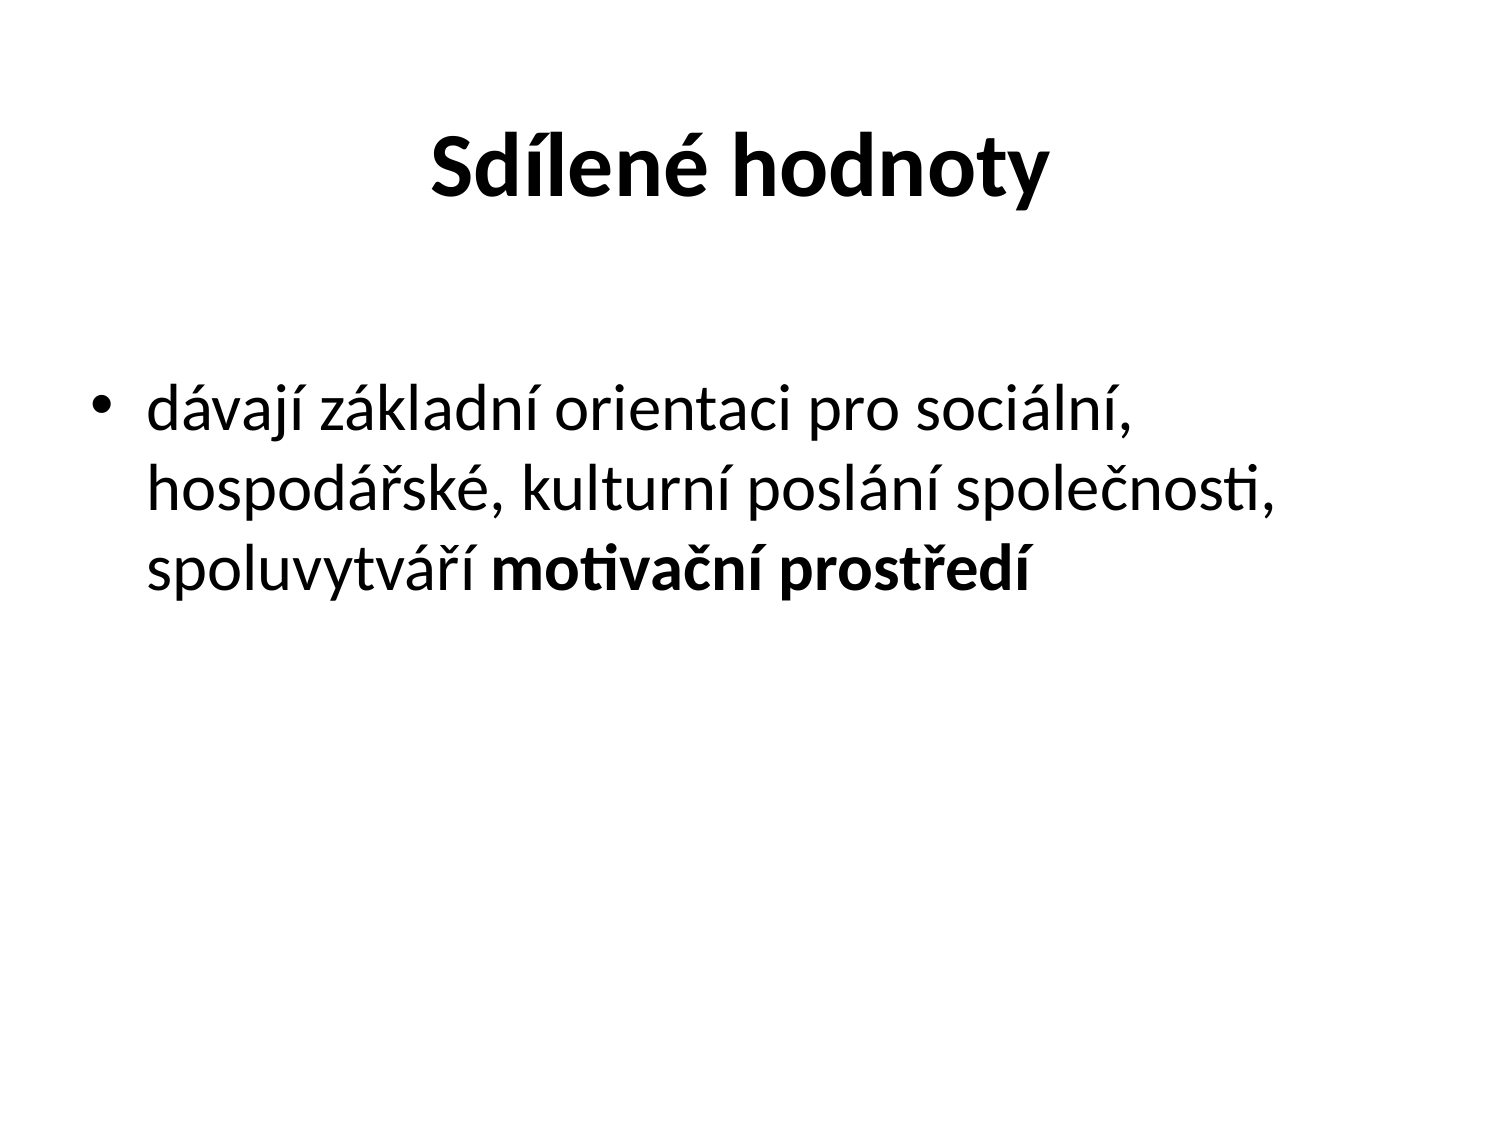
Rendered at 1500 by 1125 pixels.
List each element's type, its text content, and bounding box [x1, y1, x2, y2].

list dávají základní orientaci pro sociální, hospodářské, kulturní poslání společnosti, spoluvytváří motivační prostředí [75, 262, 1425, 1005]
title Sdílené hodnoty [76, 66, 1427, 254]
